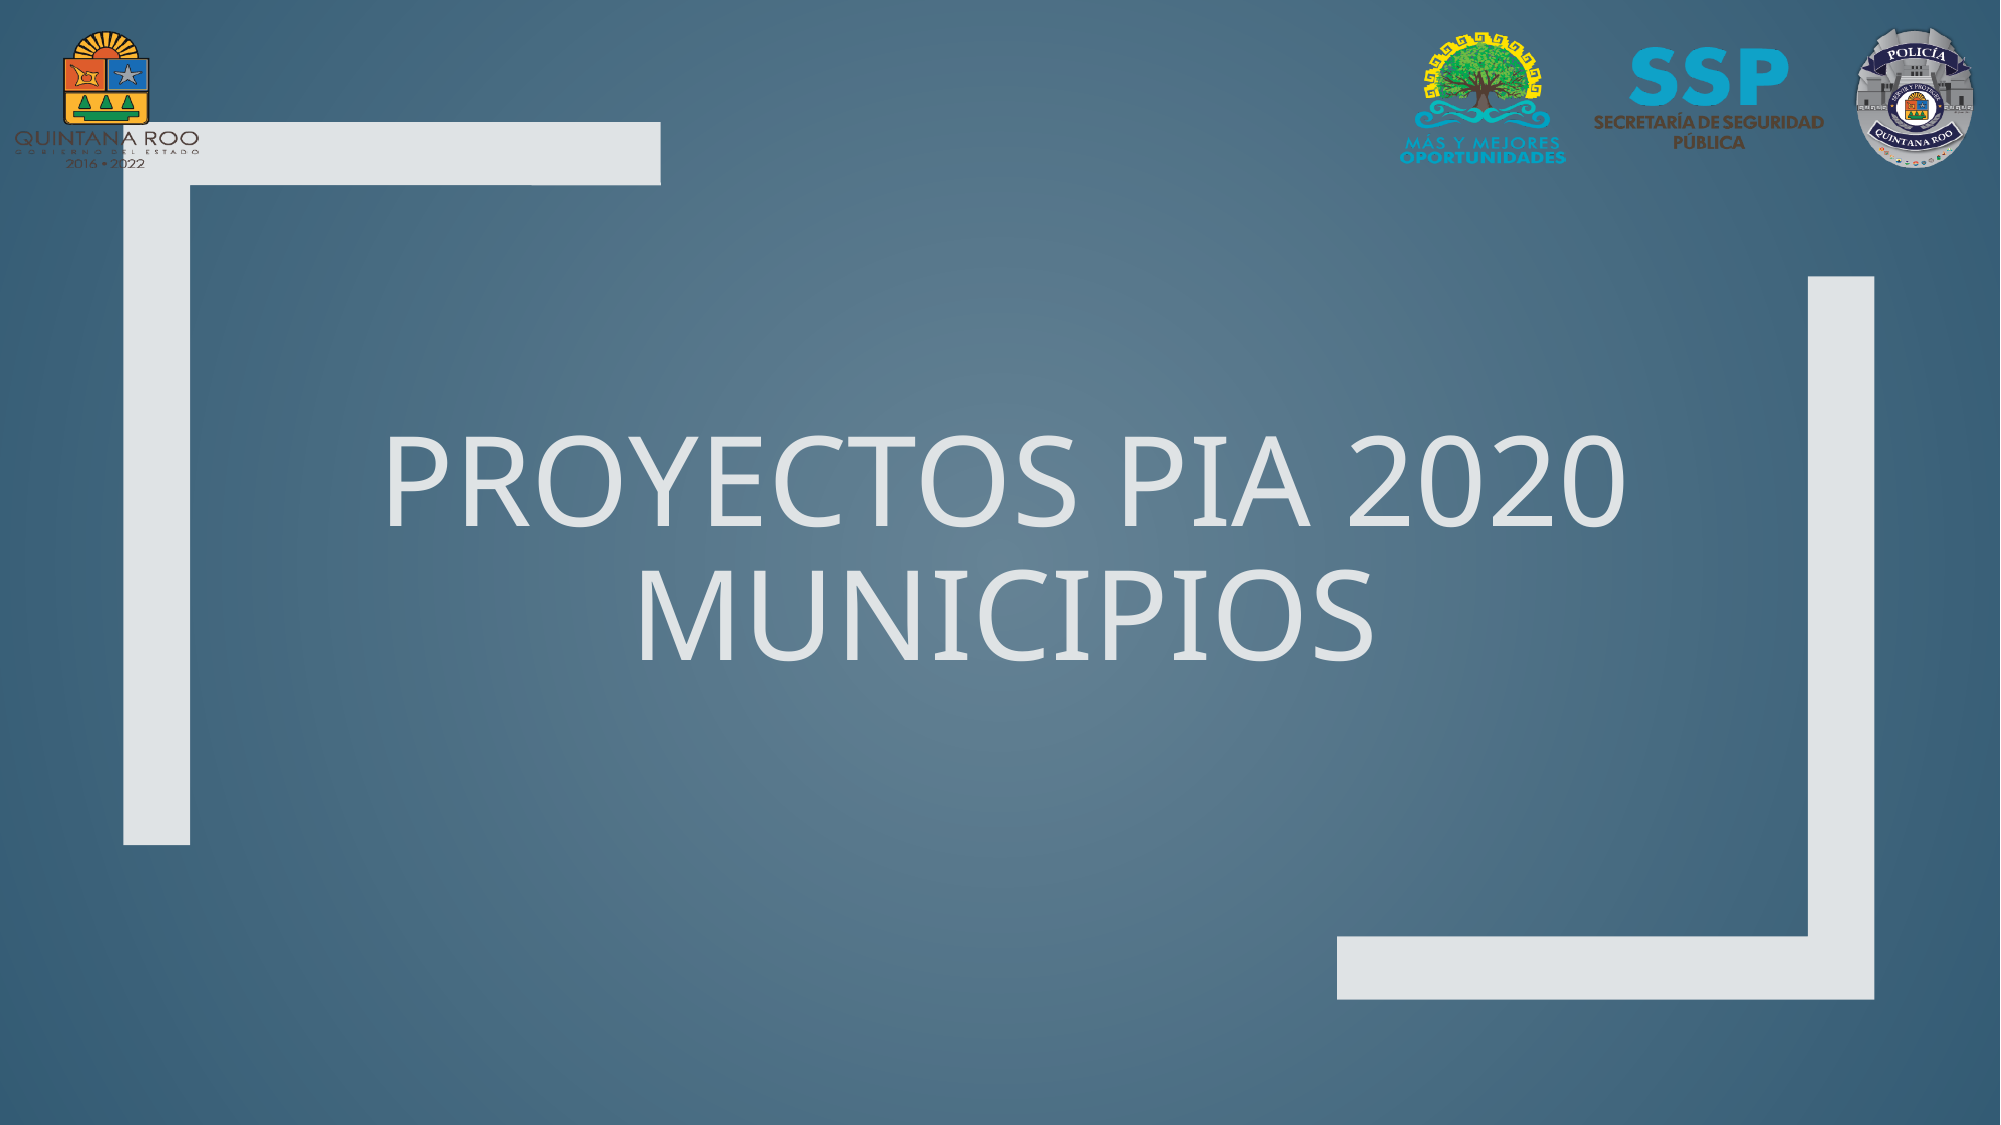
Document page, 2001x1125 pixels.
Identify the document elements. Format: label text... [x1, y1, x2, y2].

text_box [1337, 276, 1875, 1000]
text_box [0, 0, 2000, 1125]
title PROYECTOS PIA 2020 MUNICIPIOS [318, 350, 1691, 695]
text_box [14, 22, 1980, 168]
text_box [123, 168, 661, 846]
